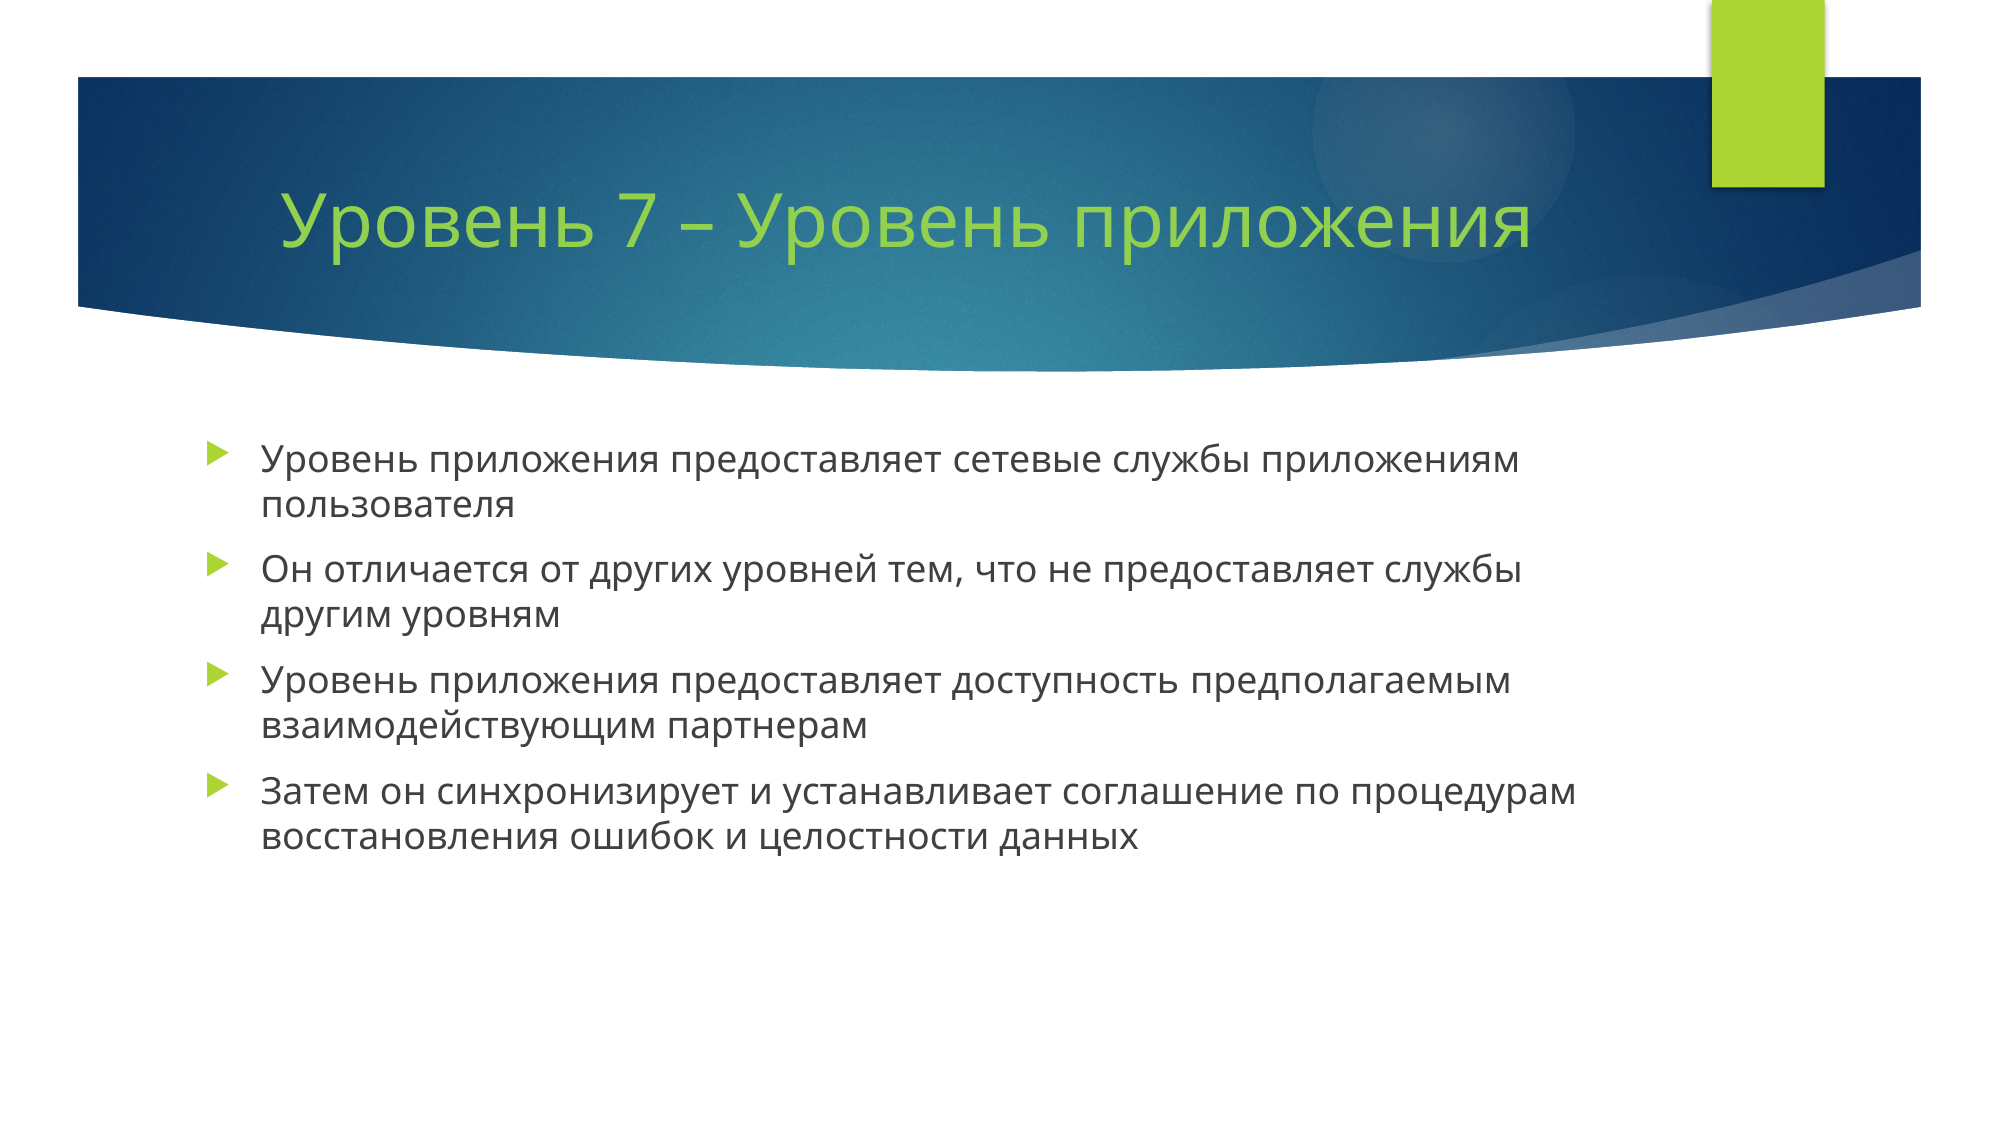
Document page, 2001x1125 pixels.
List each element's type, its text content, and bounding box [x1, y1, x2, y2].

list Уровень приложения предоставляет сетевые службы приложениям пользователя Он отличается от других уровней тем, что не предоставляет службы другим уровням Уровень приложения предоставляет доступность предполагаемым взаимодействующим партнерам Затем он синхронизирует и устанавливает соглашение по процедурам восстановления ошибок и целостности данных [189, 427, 1627, 988]
title Уровень 7 – Уровень приложения [189, 159, 1627, 276]
